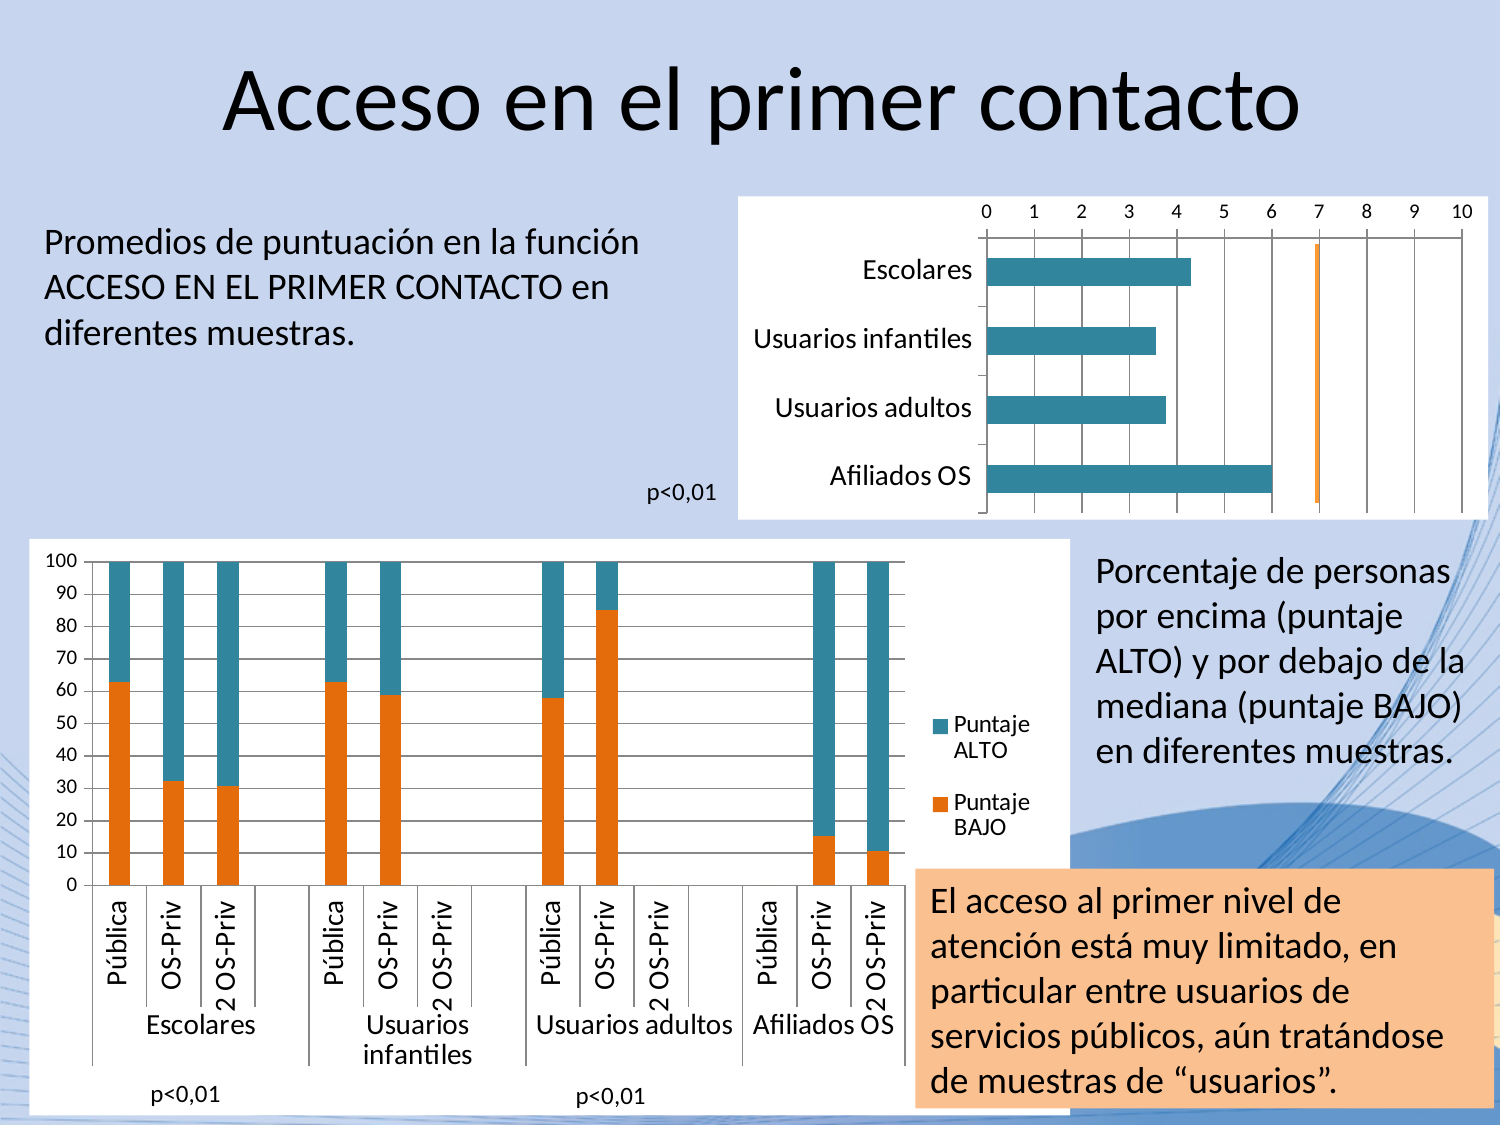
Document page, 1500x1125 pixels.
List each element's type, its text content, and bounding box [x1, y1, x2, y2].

text_box Promedios de puntuación en la función ACCESO EN EL PRIMER CONTACTO en diferentes muestras. [29, 210, 732, 360]
chart [29, 538, 1071, 1116]
picture [0, 0, 1500, 1125]
chart [737, 196, 1489, 520]
text_box Porcentaje de personas por encima (puntaje ALTO) y por debajo de la mediana (puntaje BAJO) en diferentes muestras. [1080, 538, 1500, 779]
title Acceso en el primer contacto [88, 0, 1439, 188]
text_box El acceso al primer nivel de atención está muy limitado, en particular entre usuarios de servicios públicos, aún tratándose de muestras de “usuarios”. [1076, 868, 1495, 1109]
text_box p<0,01 [631, 468, 732, 513]
